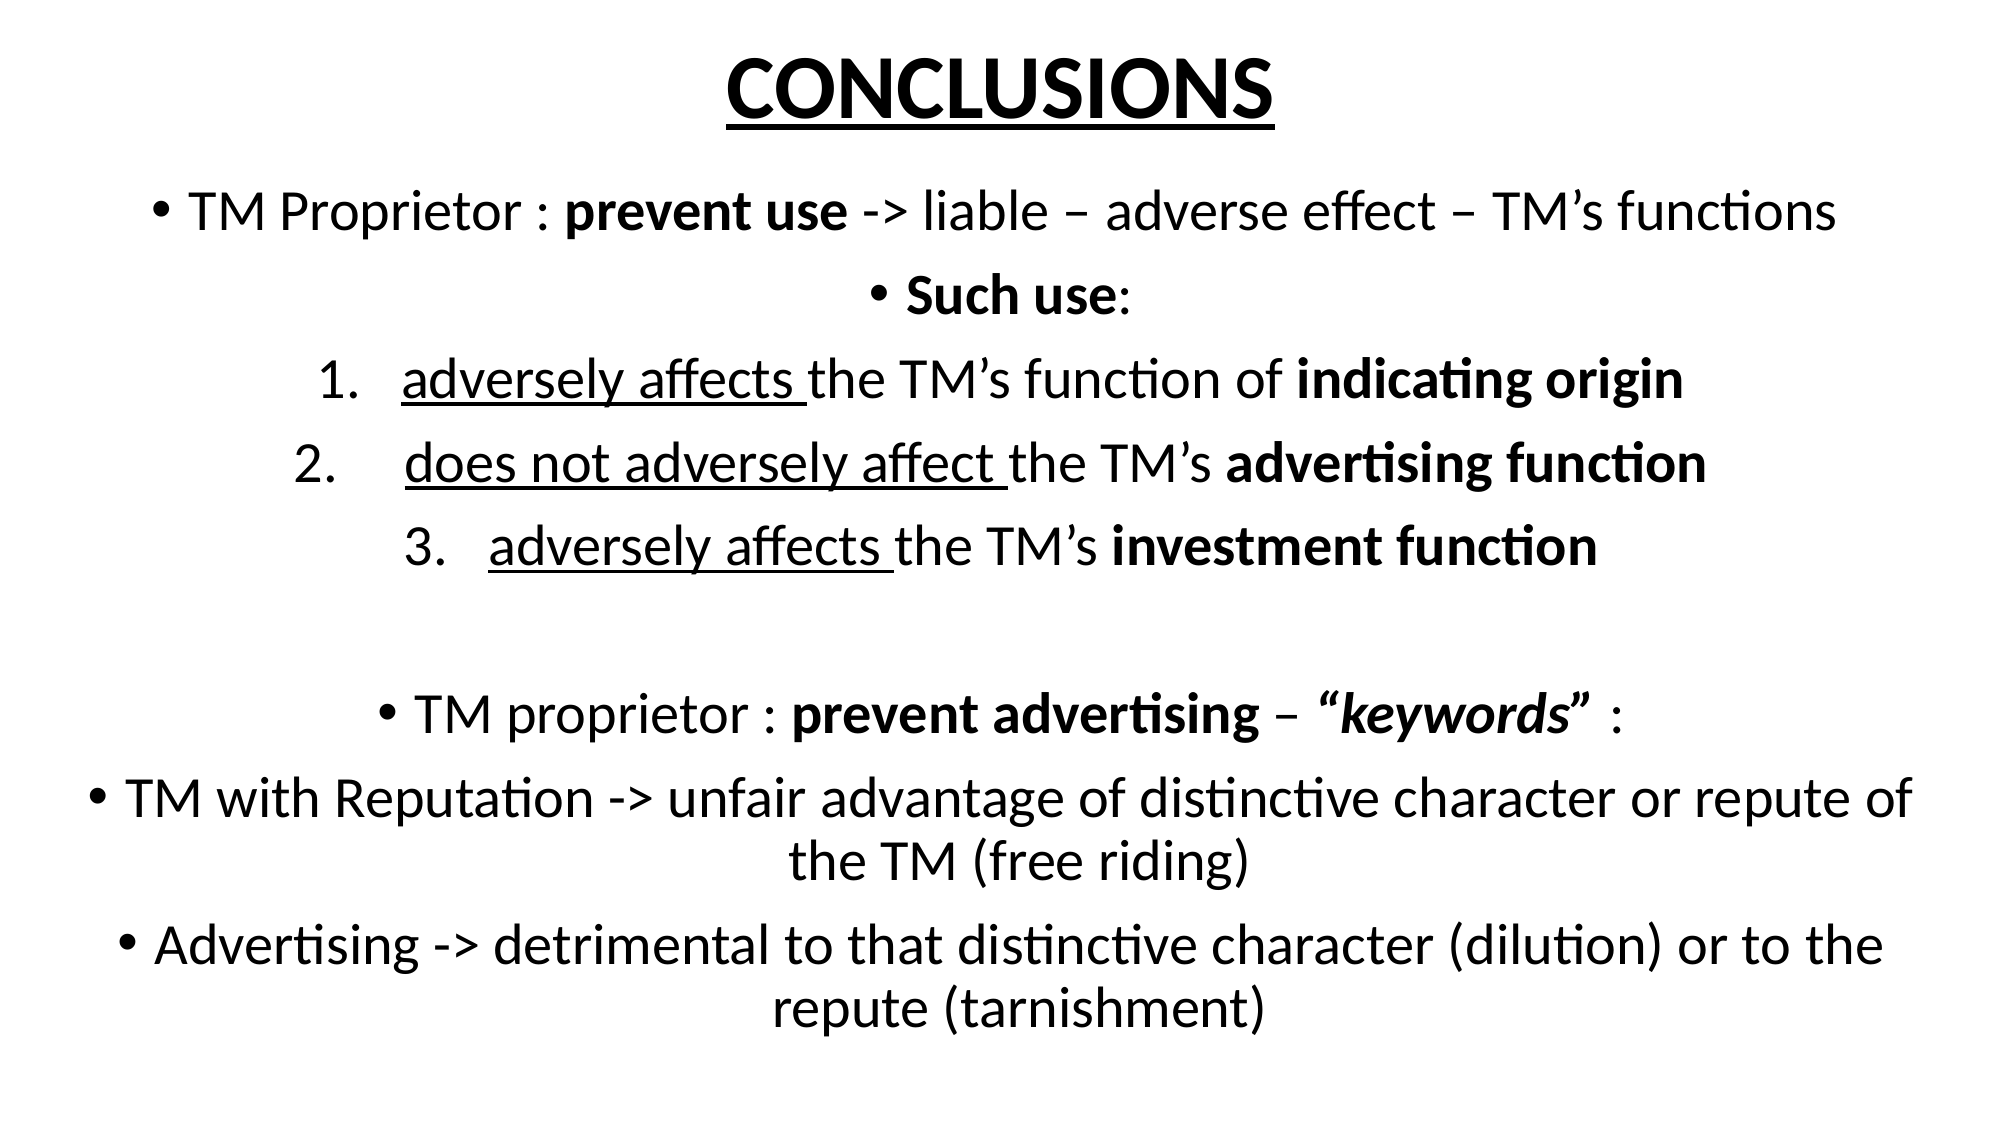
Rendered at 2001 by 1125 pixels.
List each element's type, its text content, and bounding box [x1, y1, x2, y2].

list TM Proprietor : prevent use -> liable – adverse effect – TM’s functions Such use: adversely affects the TM’s function of indicating origin does not adversely affect the TM’s advertising function adversely affects the TM’s investment function TM proprietor : prevent advertising – “keywords” : TM with Reputation -> unfair advantage of distinctive character or repute of the TM (free riding) Advertising -> detrimental to that distinctive character (dilution) or to the repute (tarnishment) [50, 172, 1953, 1125]
title CONCLUSIONS [138, 0, 1864, 172]
